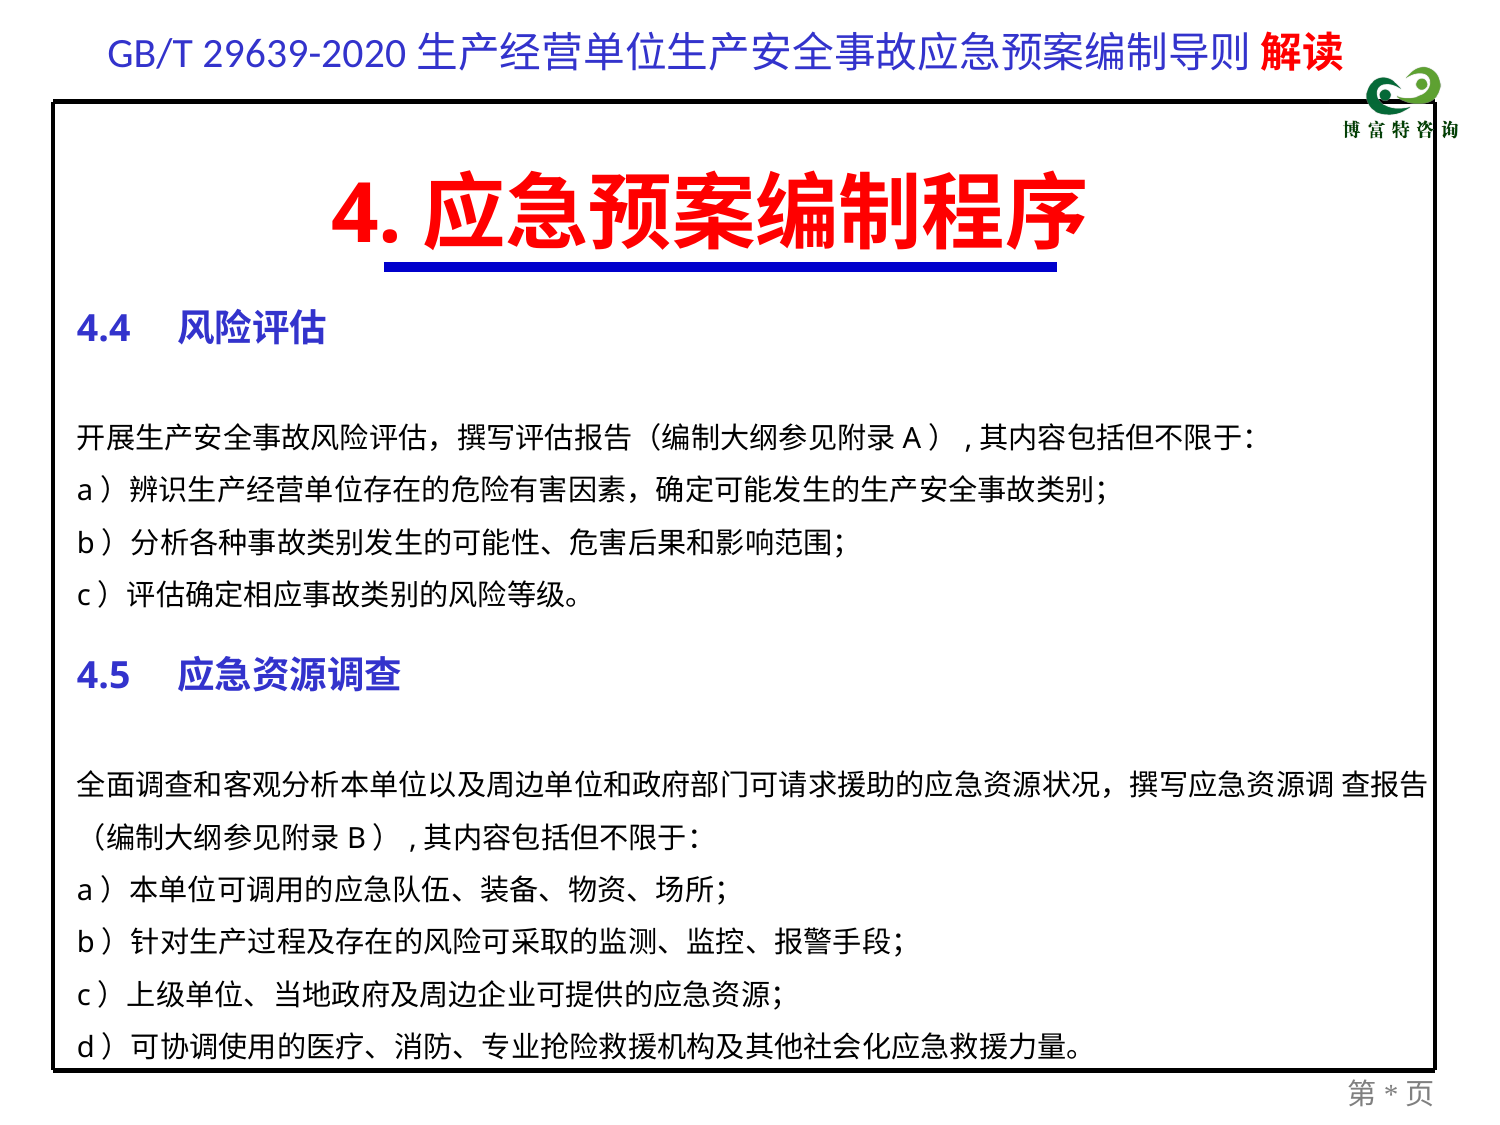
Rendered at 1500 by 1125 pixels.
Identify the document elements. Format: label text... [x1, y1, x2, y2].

picture [1329, 66, 1477, 141]
text_box 4.应急预案编制程序 [316, 152, 1144, 241]
text_box 4.4 风险评估 开展生产安全事故风险评估，撰写评估报告（编制大纲参见附录A）,其内容包括但不限于： a）辨识生产经营单位存在的危险有害因素，确定可能发生的生产安全事故类别； b）分析各种事故类别发生的可能性、危害后果和影响范围； c）评估确定相应事故类别的风险等级。 [76, 241, 1436, 652]
text_box 4.5 应急资源调查 全面调查和客观分析本单位以及周边单位和政府部门可请求援助的应急资源状况，撰写应急资源调 查报告（编制大纲参见附录B）,其内容包括但不限于： a）本单位可调用的应急队伍、装备、物资、场所； b）针对生产过程及存在的风险可采取的监测、监控、报警手段； c）上级单位、当地政府及周边企业可提供的应急资源； d）可协调使用的医疗、消防、专业抢险救援机构及其他社会化应急救援力量。 [76, 652, 1436, 1054]
